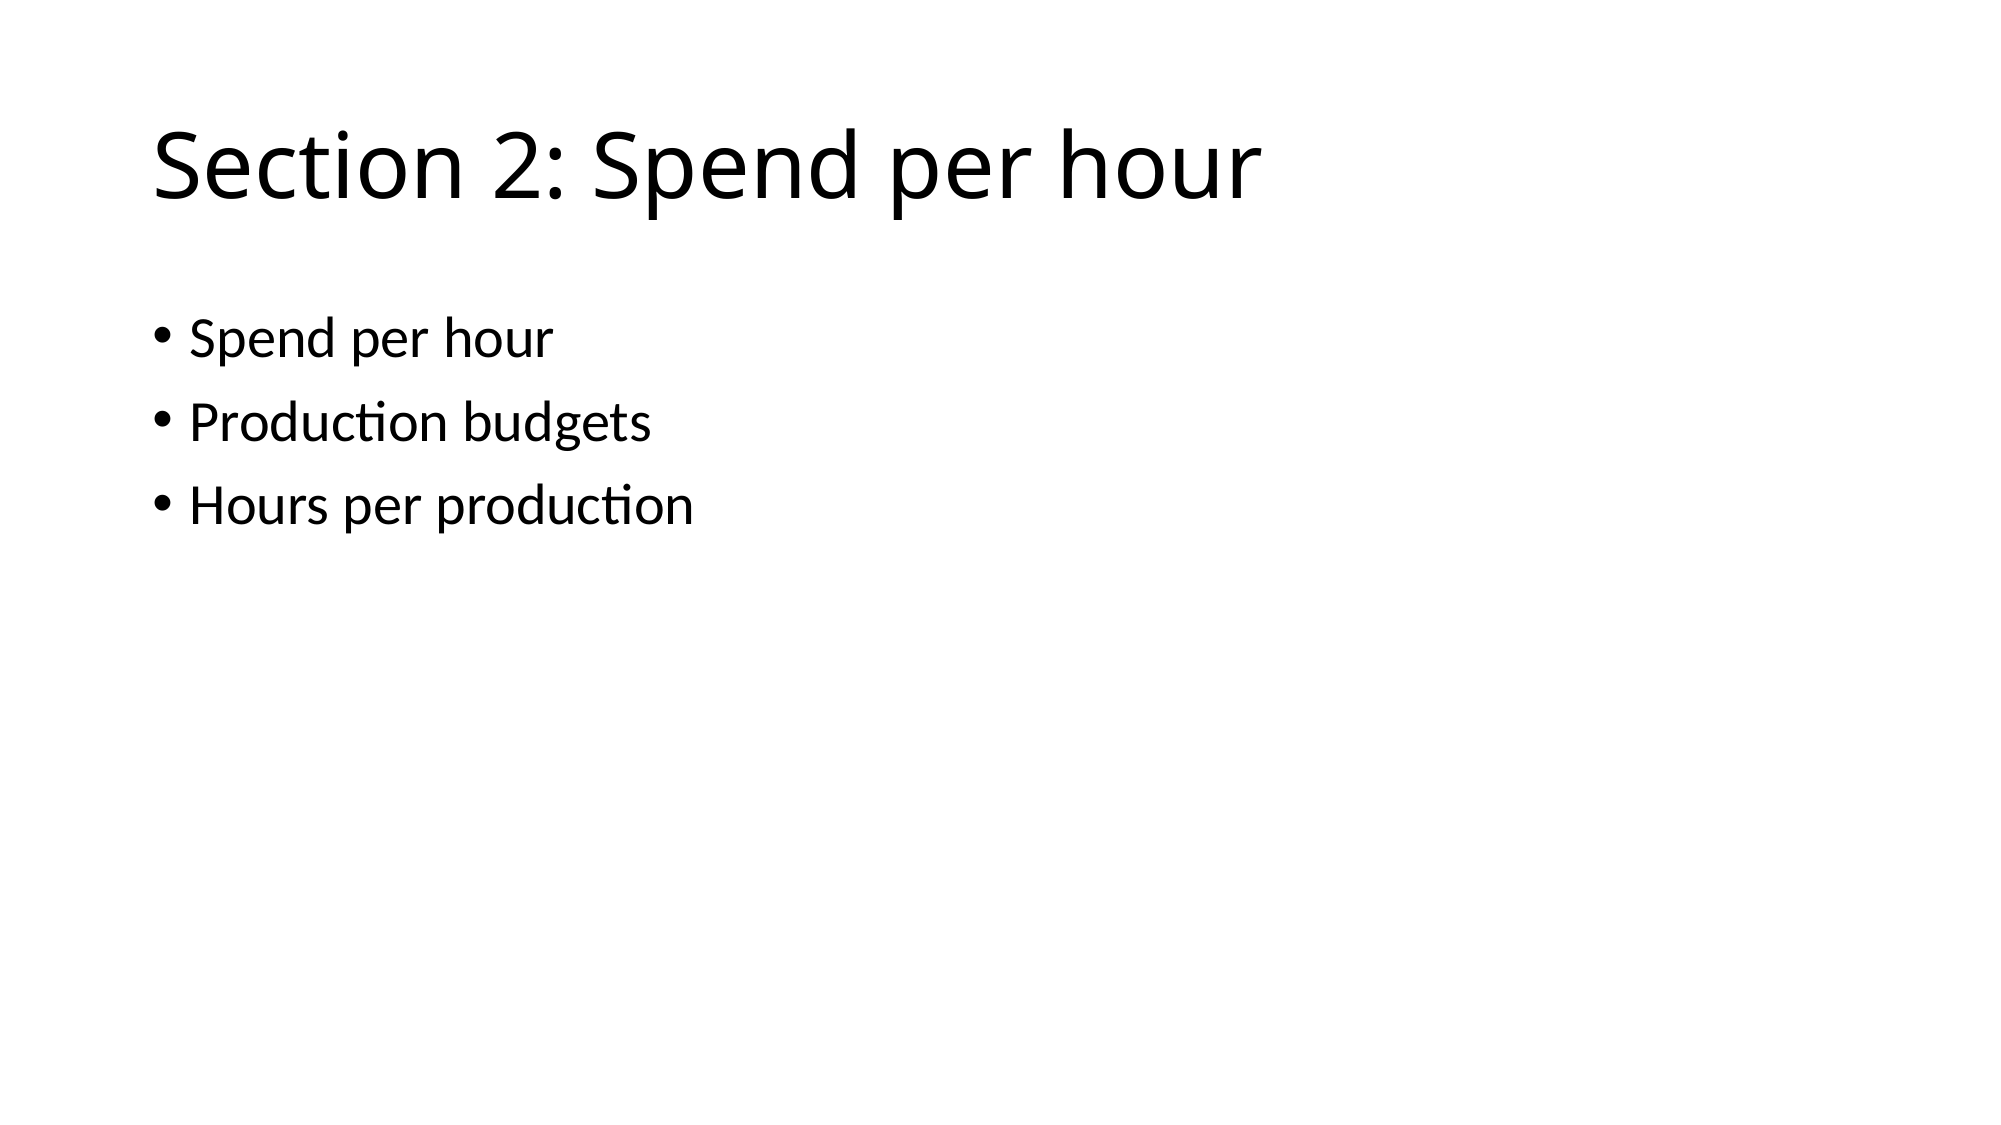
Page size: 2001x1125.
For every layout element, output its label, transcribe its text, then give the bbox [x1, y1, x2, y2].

title Section 2: Spend per hour [137, 59, 1863, 278]
list Spend per hour Production budgets Hours per production [137, 299, 1863, 1014]
